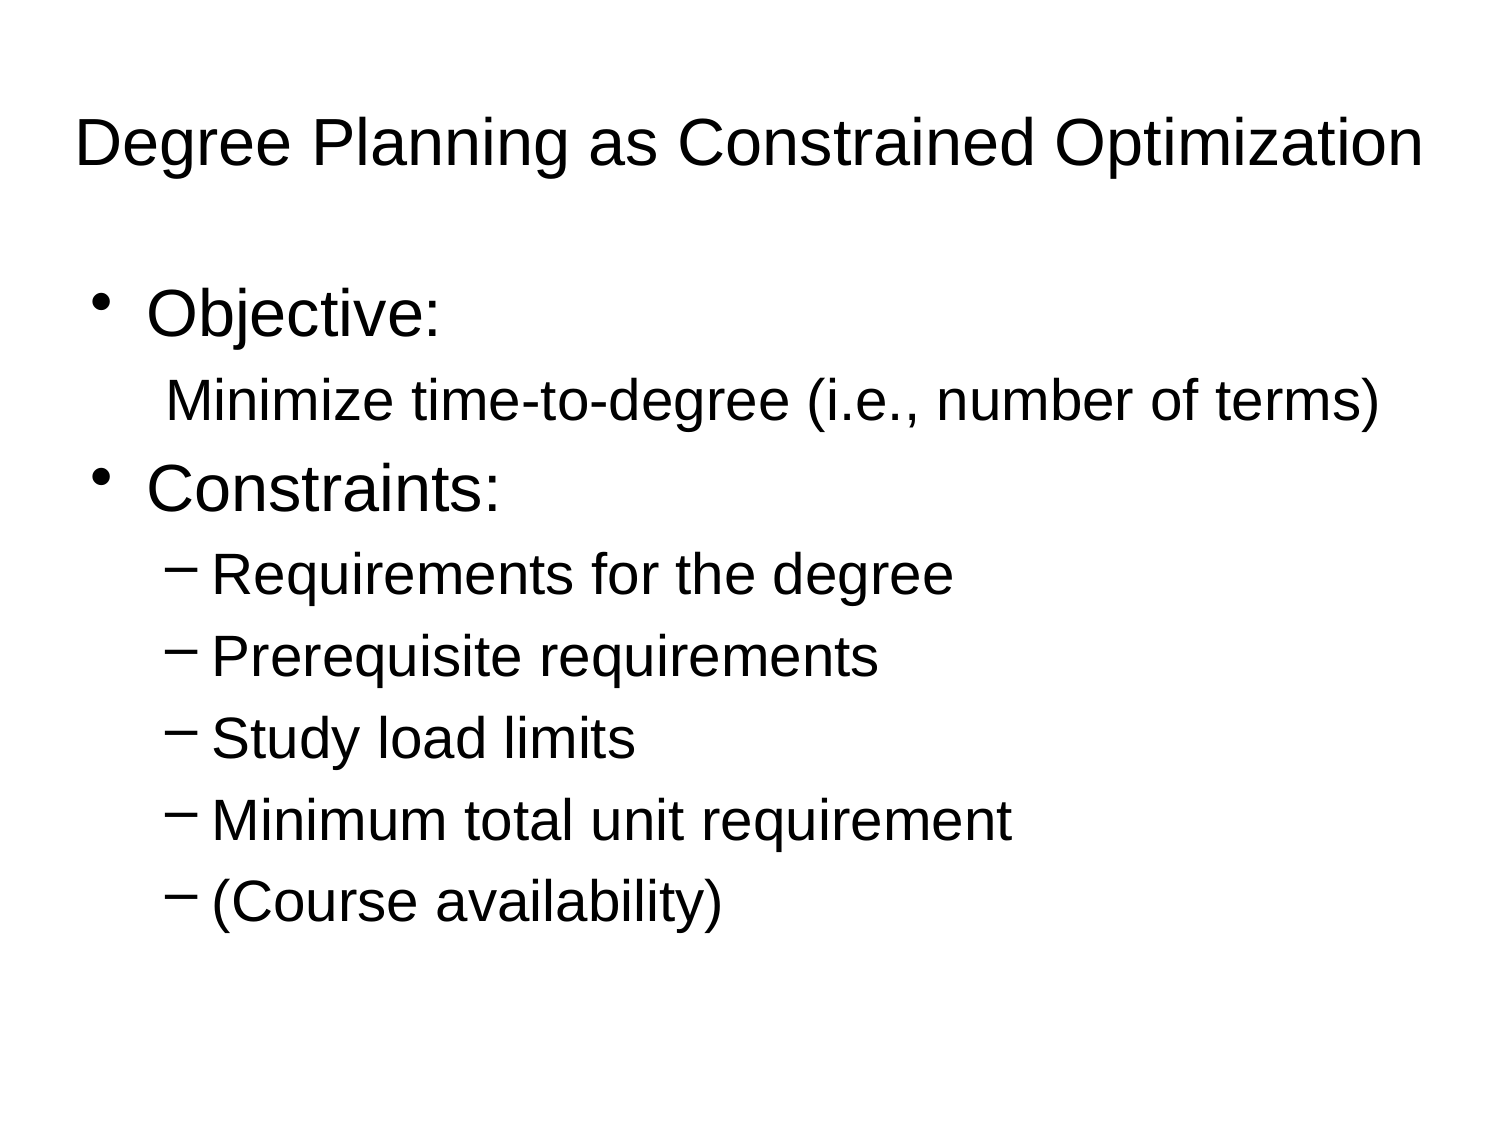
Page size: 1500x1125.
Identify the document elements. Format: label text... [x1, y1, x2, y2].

list Objective: Minimize time-to-degree (i.e., number of terms) Constraints: Requirements for the degree Prerequisite requirements Study load limits Minimum total unit requirement (Course availability) [74, 262, 1426, 1006]
title Degree Planning as Constrained Optimization [49, 44, 1451, 233]
